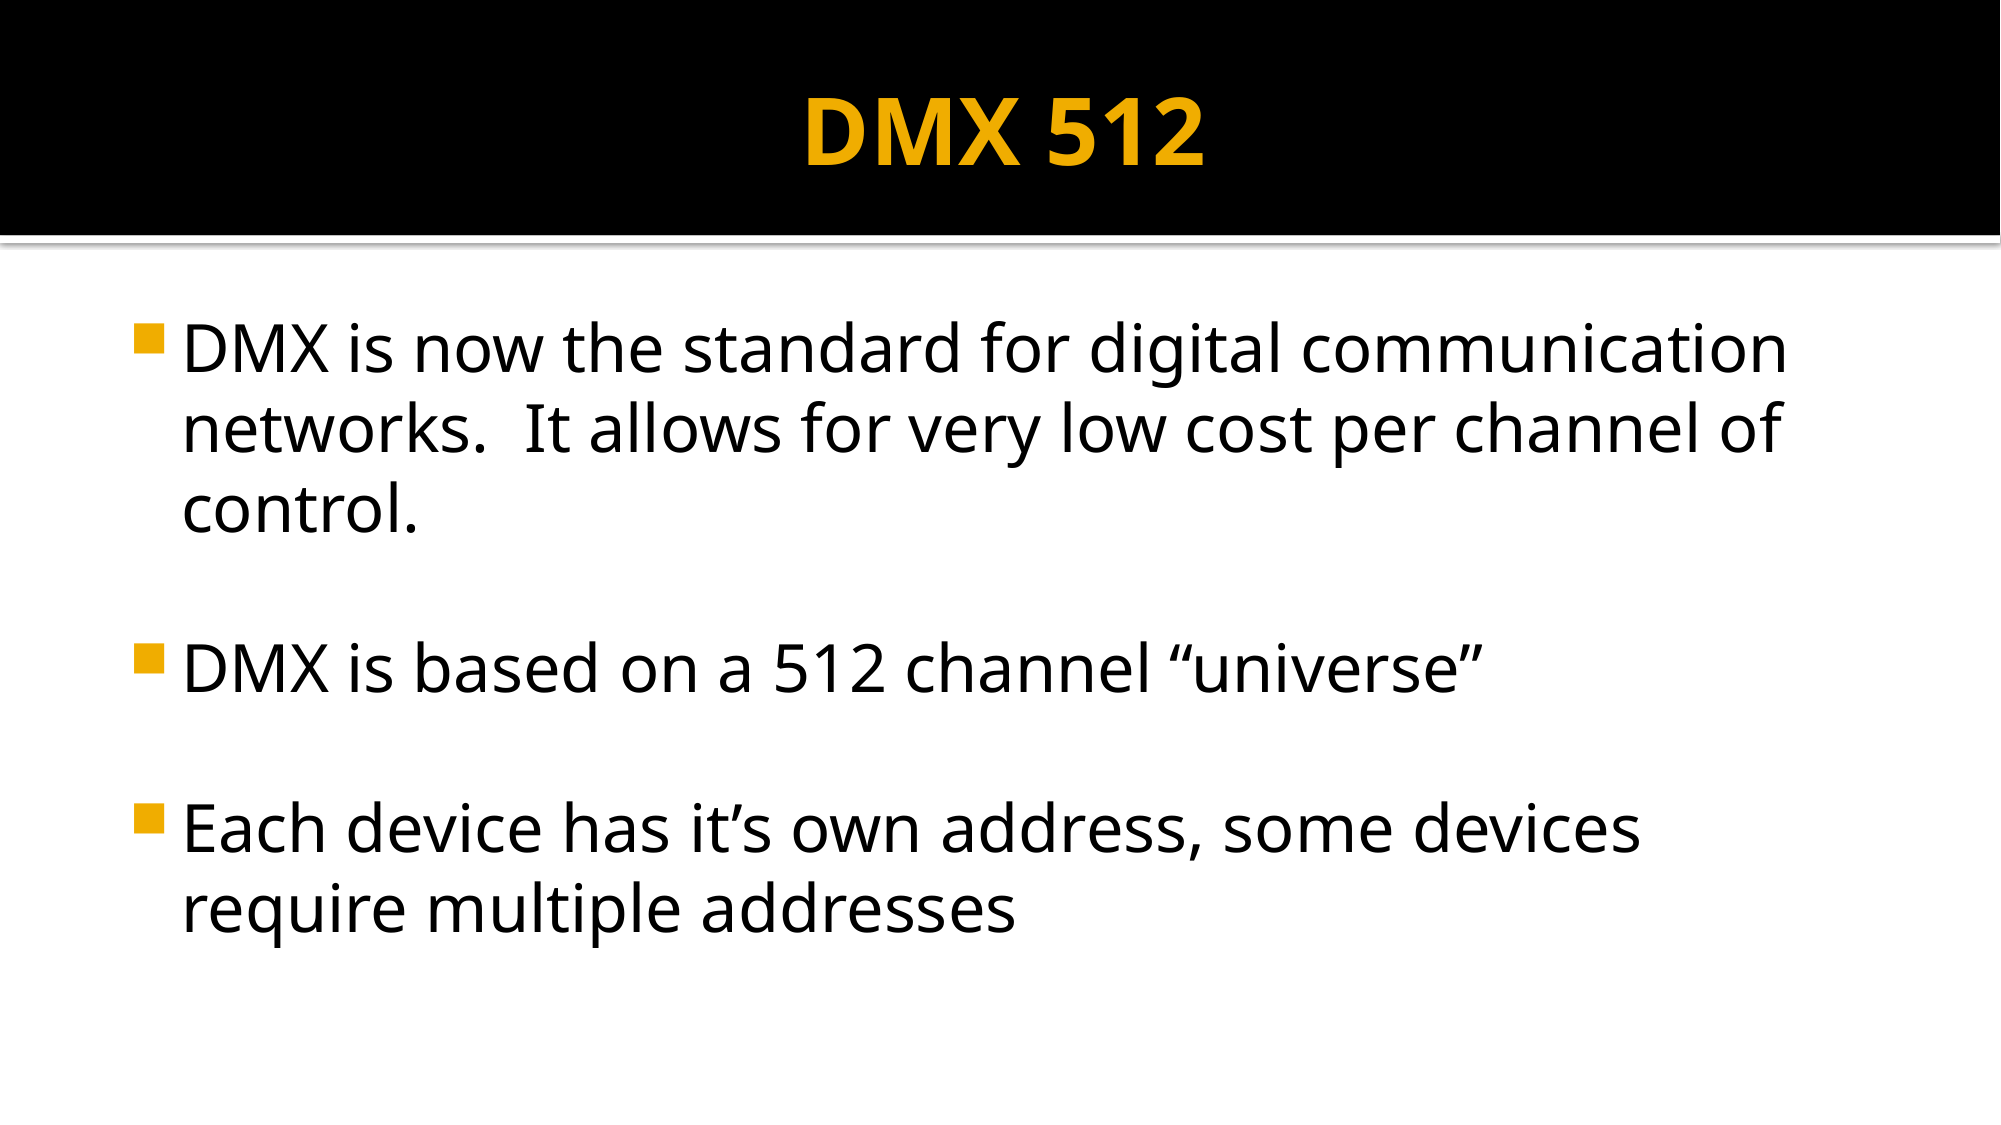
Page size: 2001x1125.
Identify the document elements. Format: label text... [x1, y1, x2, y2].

title DMX 512 [99, 25, 1900, 231]
list DMX is now the standard for digital communication networks. It allows for very low cost per channel of control. DMX is based on a 512 channel “universe” Each device has it’s own address, some devices require multiple addresses [99, 291, 1900, 1050]
